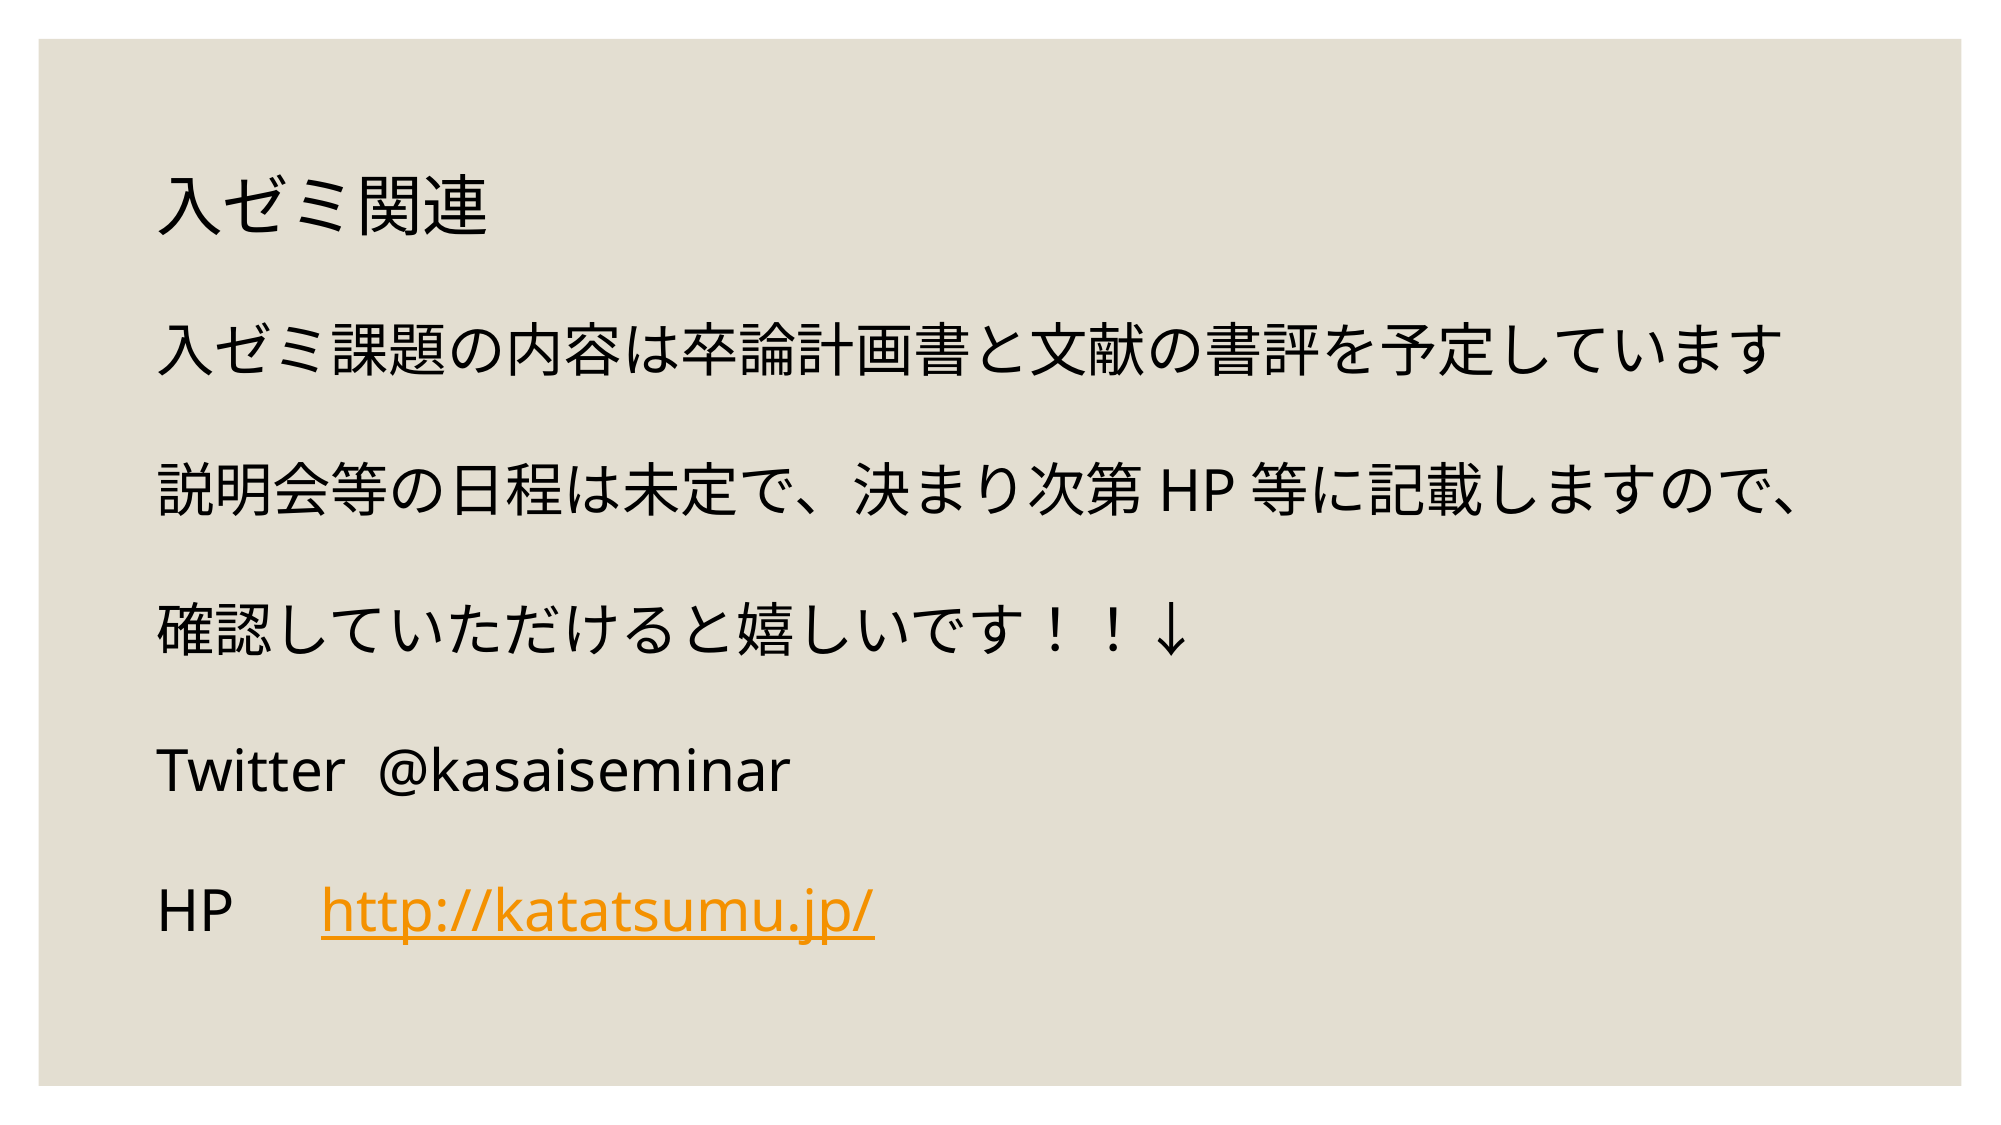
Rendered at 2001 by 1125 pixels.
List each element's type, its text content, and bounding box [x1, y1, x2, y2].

text_box 入ゼミ関連 入ゼミ課題の内容は卒論計画書と文献の書評を予定しています 説明会等の日程は未定で、決まり次第HP等に記載しますので、 確認していただけると嬉しいです！！↓ Twitter @kasaiseminar HP http://katatsumu.jp/ [141, 155, 1846, 1100]
